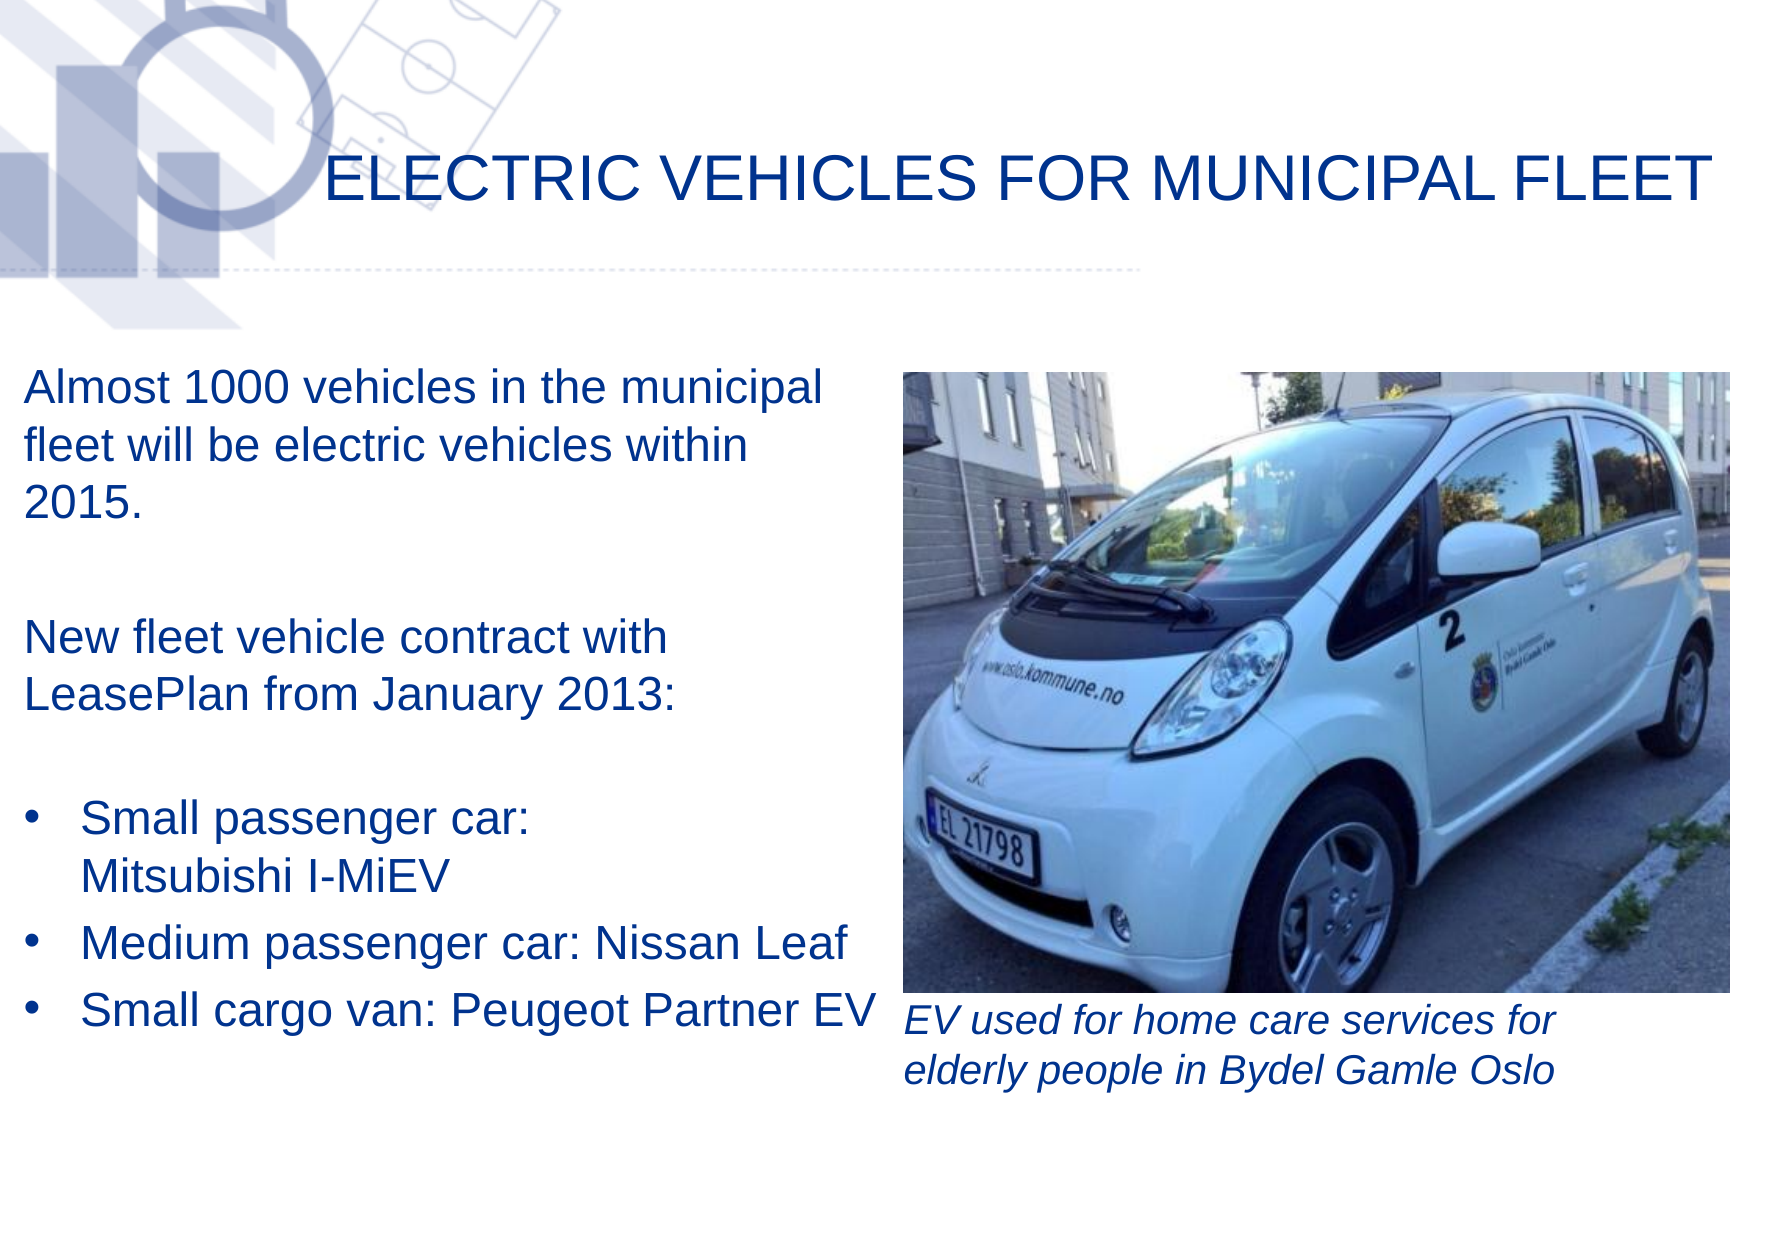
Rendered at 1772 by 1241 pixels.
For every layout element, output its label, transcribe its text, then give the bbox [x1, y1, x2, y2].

title Electric vehicles for municipal fleet [323, 135, 1771, 215]
picture [0, 0, 1158, 341]
picture [903, 371, 1731, 993]
list EV used for home care services for elderly people in Bydel Gamle Oslo [903, 1001, 1610, 1129]
list Almost 1000 vehicles in the municipal fleet will be electric vehicles within 2015. New fleet vehicle contract with LeasePlan from January 2013: Small passenger car: Mitsubishi I-MiEV Medium passenger car: Nissan Leaf Small cargo van: Peugeot Partner EV [23, 306, 880, 988]
